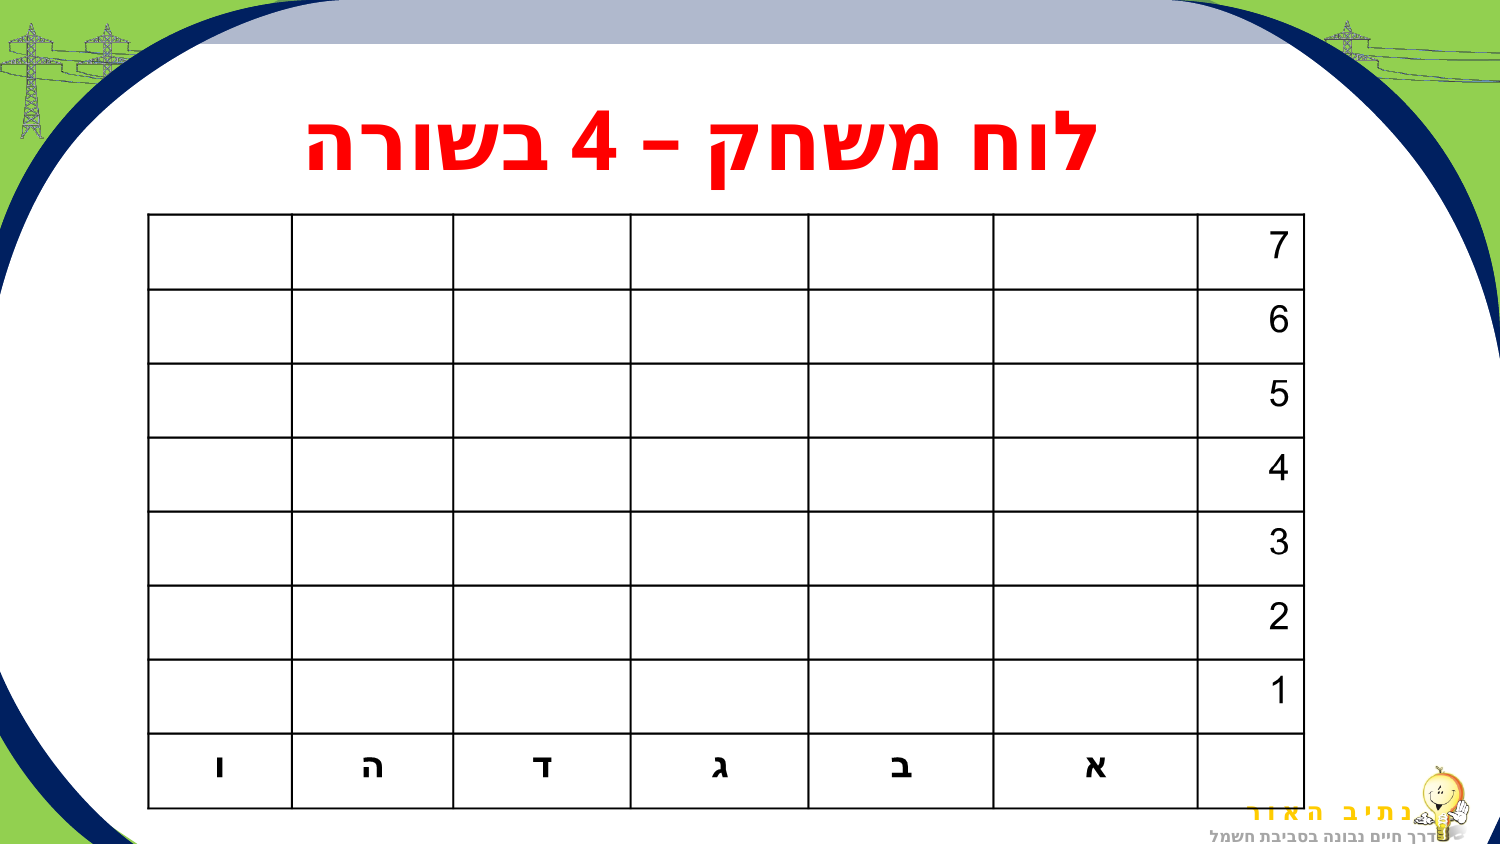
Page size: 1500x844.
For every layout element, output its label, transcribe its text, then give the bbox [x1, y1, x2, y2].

picture [0, 23, 195, 139]
picture [1316, 20, 1500, 135]
title לוח משחק – 4 בשורה [64, 79, 1340, 261]
picture [1411, 763, 1471, 844]
picture [147, 208, 1306, 810]
